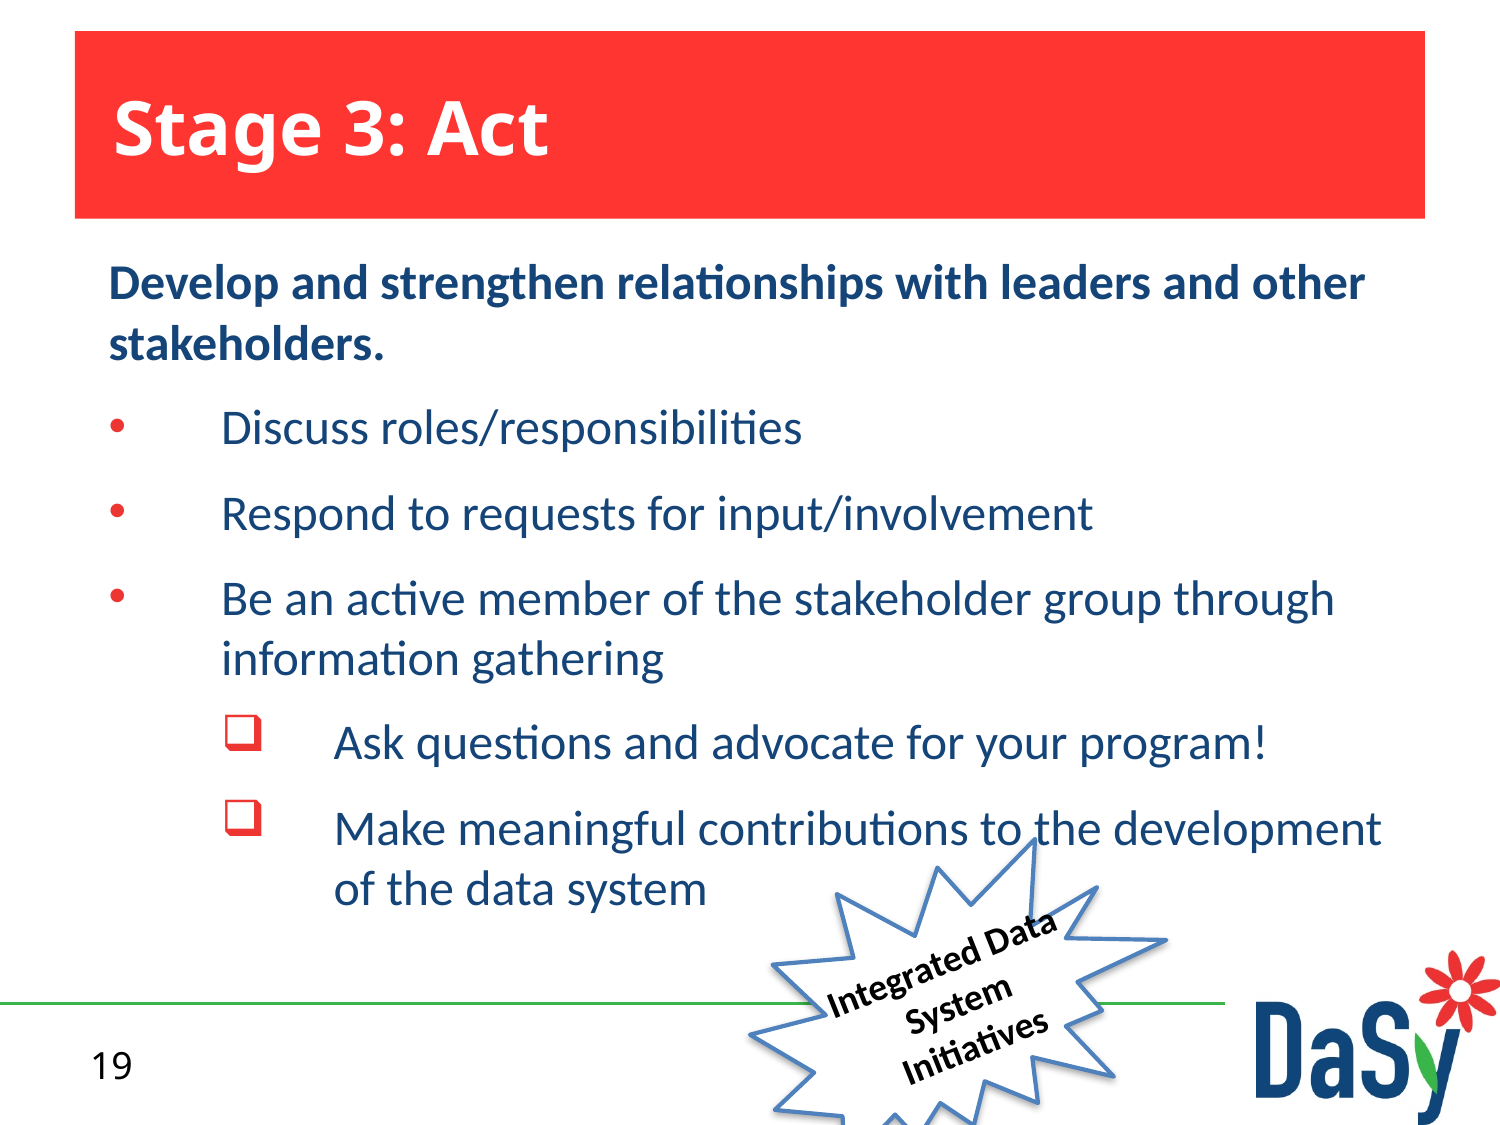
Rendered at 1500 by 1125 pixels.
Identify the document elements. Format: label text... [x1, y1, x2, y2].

text_box [750, 1017, 1114, 1125]
text_box Integrated Data System Initiatives [804, 882, 1111, 1122]
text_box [74, 30, 1426, 219]
text_box [772, 838, 1036, 1003]
picture [1256, 950, 1500, 1125]
text_box Develop and strengthen relationships with leaders and other stakeholders. Discuss roles/responsibilities Respond to requests for input/involvement Be an active member of the stakeholder group through information gathering Ask questions and advocate for your program! Make meaningful contributions to the development of the data system [108, 249, 1436, 1000]
text_box [1078, 938, 1167, 975]
text_box [1065, 887, 1098, 926]
